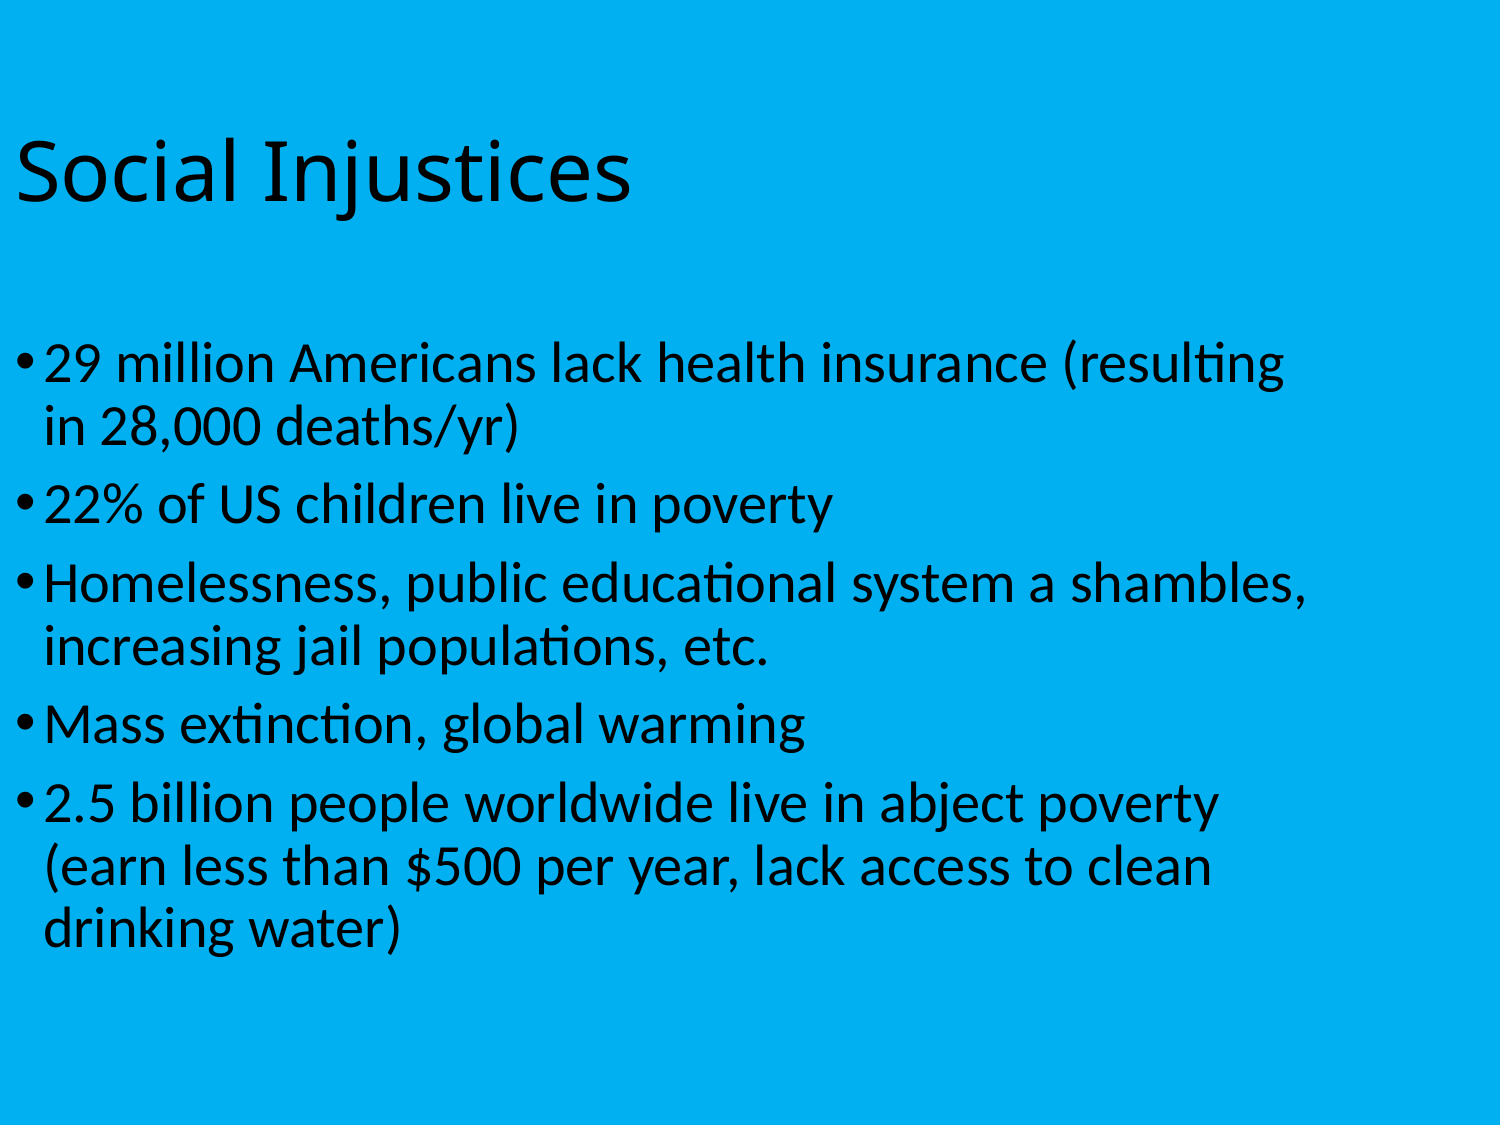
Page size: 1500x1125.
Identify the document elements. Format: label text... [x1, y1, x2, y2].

title Social Injustices [0, 62, 1350, 288]
list 29 million Americans lack health insurance (resulting in 28,000 deaths/yr) 22% of US children live in poverty Homelessness, public educational system a shambles, increasing jail populations, etc. Mass extinction, global warming 2.5 billion people worldwide live in abject poverty (earn less than $500 per year, lack access to clean drinking water) [0, 324, 1350, 1000]
